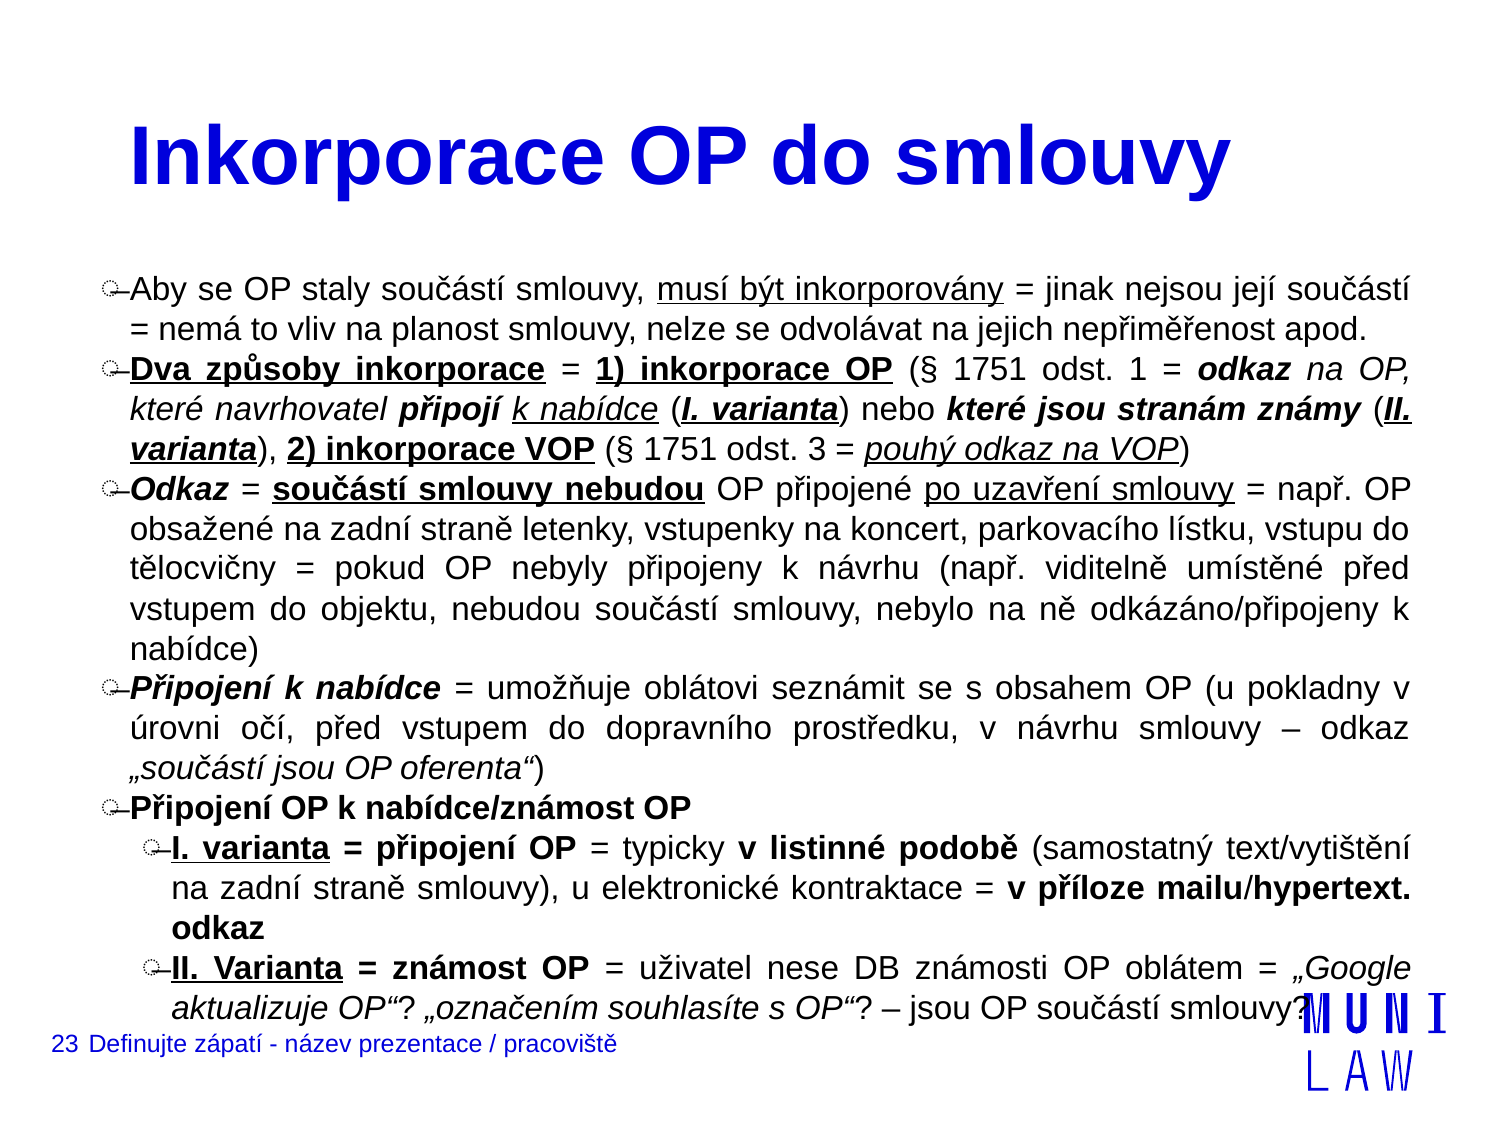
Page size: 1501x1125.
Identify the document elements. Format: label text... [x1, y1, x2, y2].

slide_number 23 [50, 1021, 82, 1063]
title Inkorporace OP do smlouvy [129, 118, 1453, 193]
footer Definujte zápatí - název prezentace / pracoviště [88, 1021, 1064, 1063]
list Aby se OP staly součástí smlouvy, musí být inkorporovány = jinak nejsou její součástí = nemá to vliv na planost smlouvy, nelze se odvolávat na jejich nepřiměřenost apod. Dva způsoby inkorporace = 1) inkorporace OP (§ 1751 odst. 1 = odkaz na OP, které navrhovatel připojí k nabídce (I. varianta) nebo které jsou stranám známy (II. varianta), 2) inkorporace VOP (§ 1751 odst. 3 = pouhý odkaz na VOP) Odkaz = součástí smlouvy nebudou OP připojené po uzavření smlouvy = např. OP obsažené na zadní straně letenky, vstupenky na koncert, parkovacího lístku, vstupu do tělocvičny = pokud OP nebyly připojeny k návrhu (např. viditelně umístěné před vstupem do objektu, nebudou součástí smlouvy, nebylo na ně odkázáno/připojeny k nabídce) Připojení k nabídce = umožňuje oblátovi seznámit se s obsahem OP (u pokladny v úrovni očí, před vstupem do dopravního prostředku, v návrhu smlouvy – odkaz „součástí jsou OP oferenta“) Připojení OP k nabídce/známost OP I. varianta = připojení OP = typicky v listinné podobě (samostatný text/vytištění na zadní straně smlouvy), u elektronické kontraktace = v příloze mailu/hypertext. odkaz II. Varianta = známost OP = uživatel nese DB známosti OP oblátem = „Google aktualizuje OP“? „označením souhlasíte s OP“? – jsou OP součástí smlouvy? [88, 267, 1412, 947]
